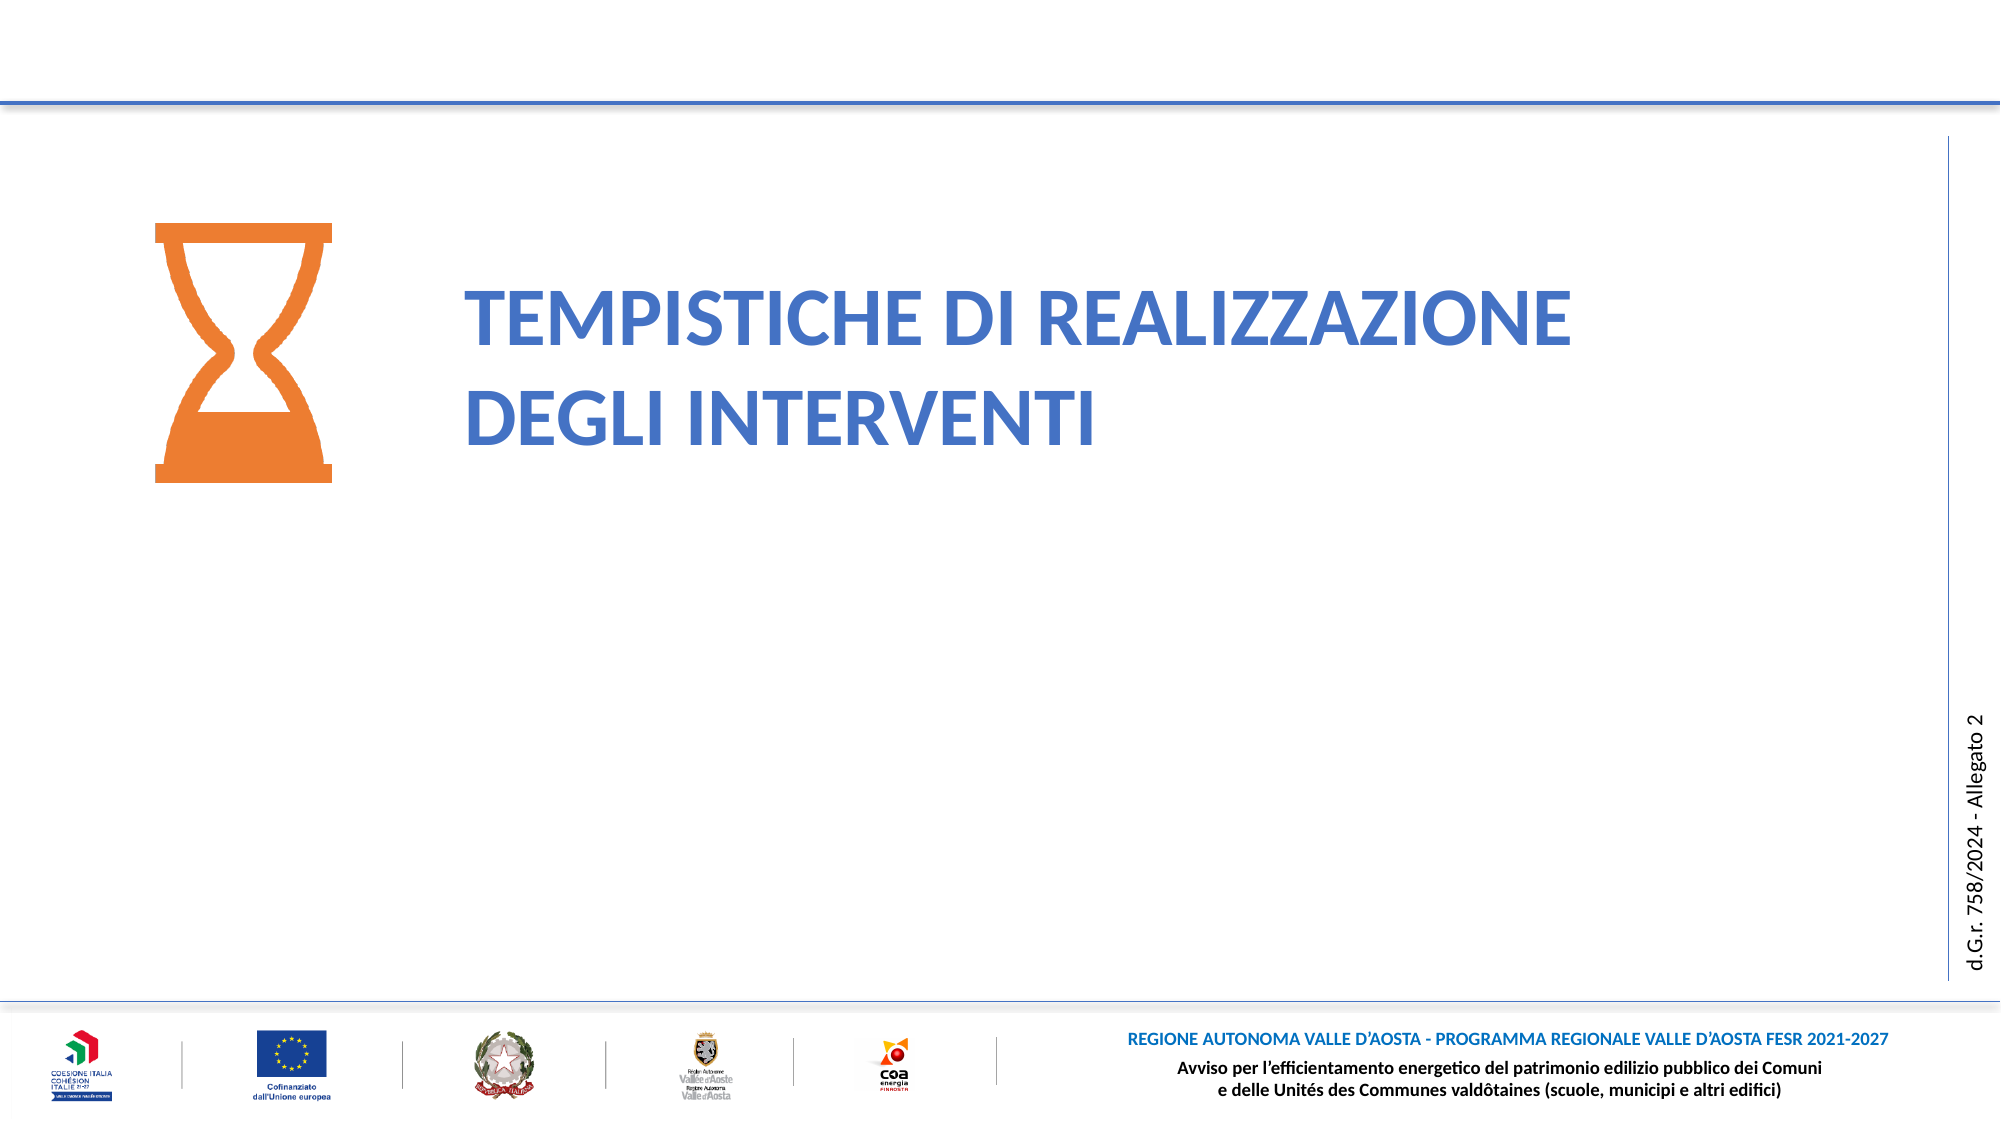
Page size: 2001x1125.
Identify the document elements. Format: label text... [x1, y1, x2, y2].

text_box d.G.r. 758/2024 - Allegato 2 [1952, 116, 1995, 987]
text_box TEMPISTICHE DI REALIZZAZIONE DEGLI INTERVENTI [449, 254, 1618, 470]
picture [11, 1008, 777, 1119]
picture [854, 1038, 915, 1091]
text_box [92, 197, 395, 510]
